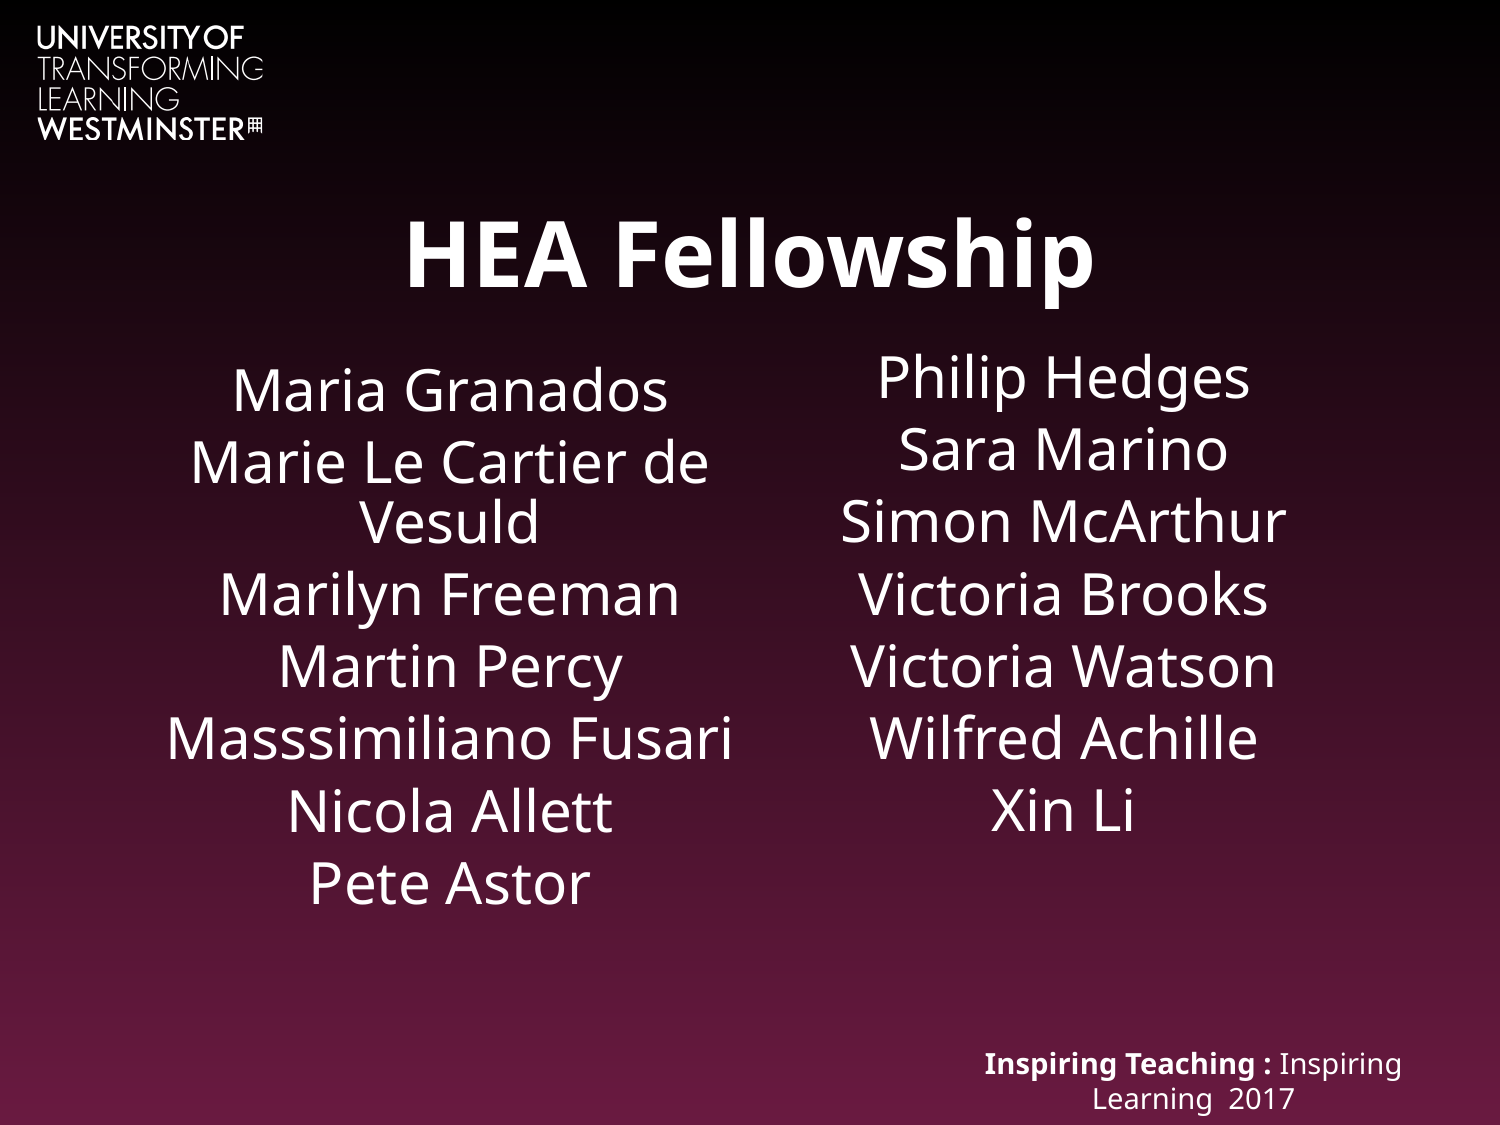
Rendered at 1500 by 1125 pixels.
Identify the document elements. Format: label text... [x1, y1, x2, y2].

list Maria Granados Marie Le Cartier de Vesuld Marilyn Freeman Martin Percy Masssimiliano Fusari Nicola Allett Pete Astor [125, 362, 776, 1025]
text_box Inspiring Teaching : Inspiring Learning 2017 [912, 1044, 1475, 1123]
title HEA Fellowship [159, 224, 1341, 333]
list Philip Hedges Sara Marino Simon McArthur Victoria Brooks Victoria Watson Wilfred Achille Xin Li [759, 350, 1369, 1013]
